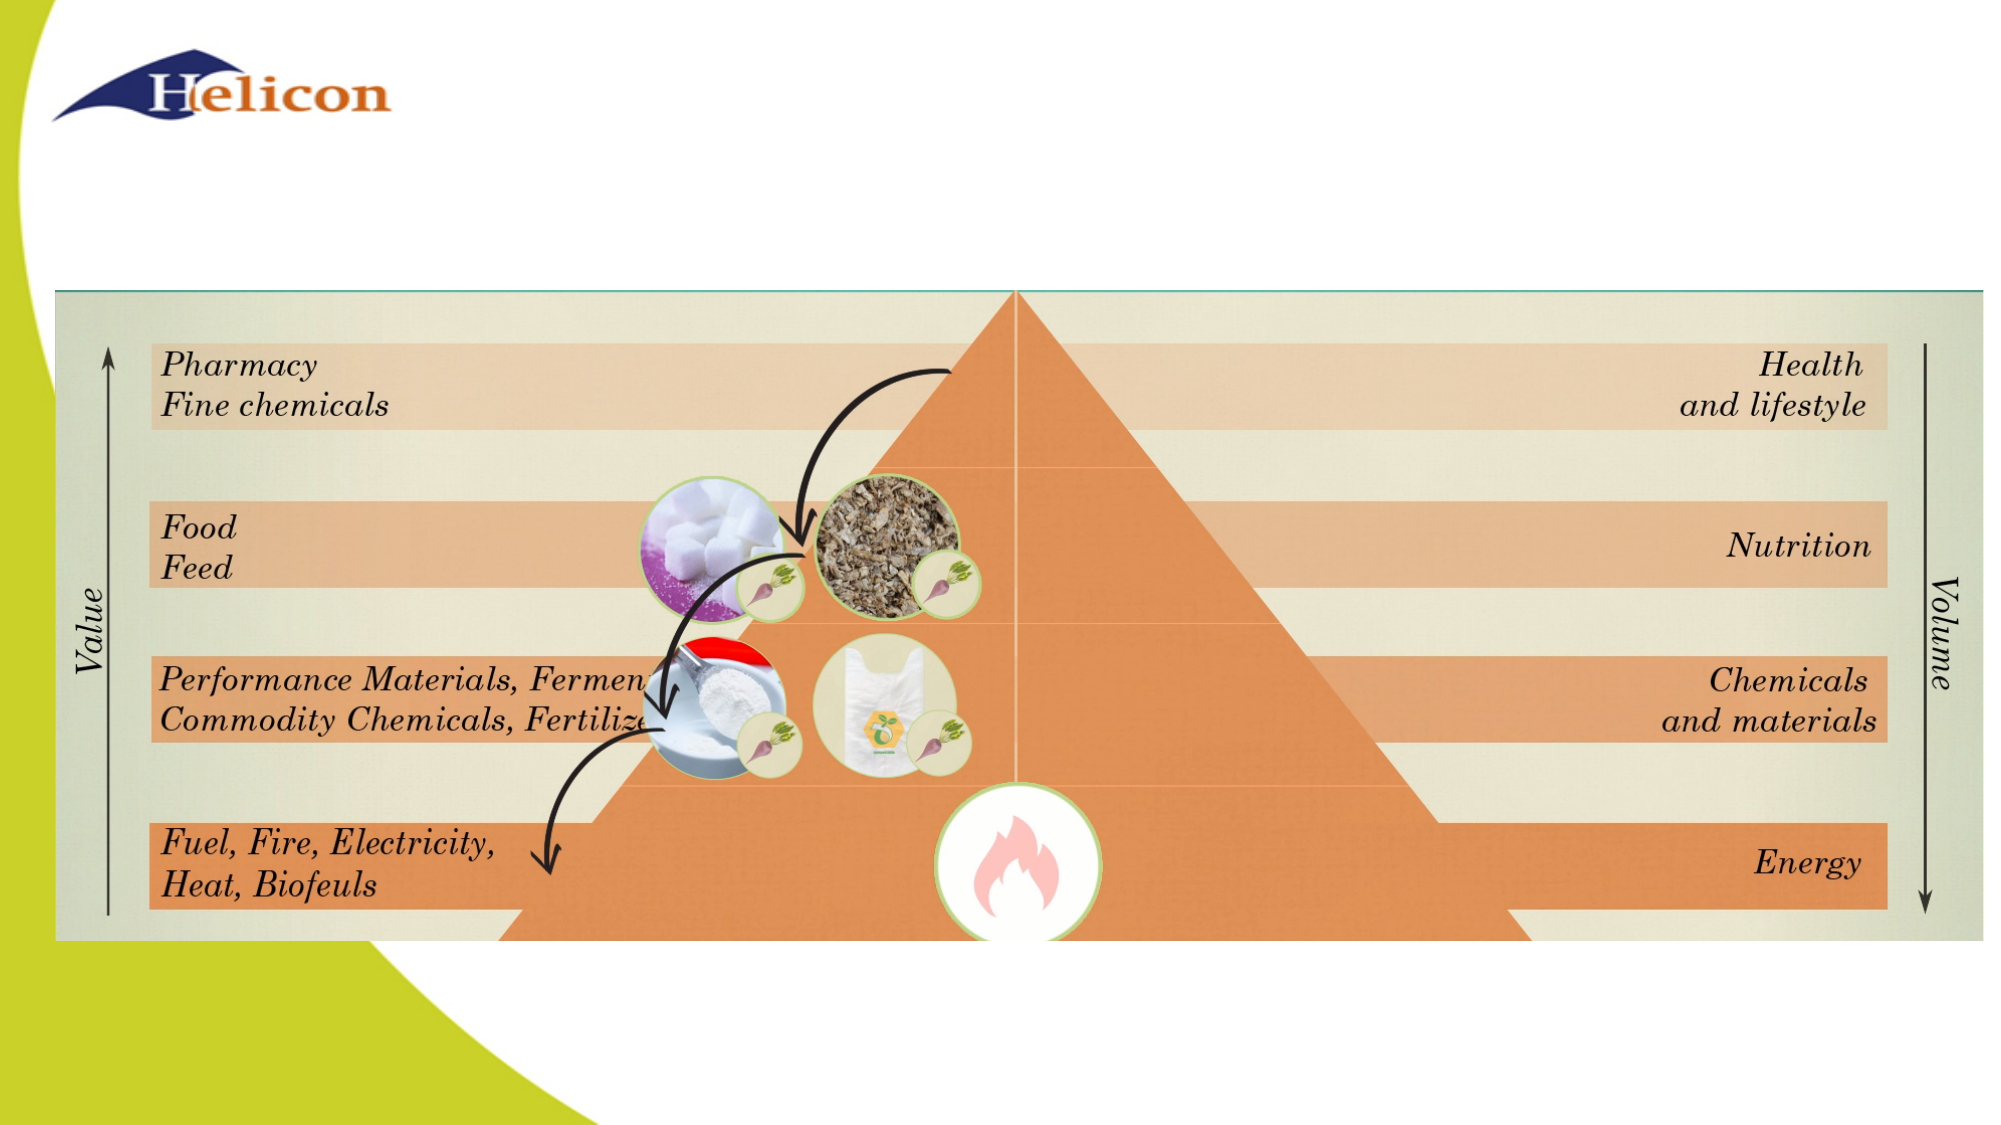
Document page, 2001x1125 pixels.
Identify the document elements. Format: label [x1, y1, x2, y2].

list [54, 290, 1984, 941]
picture [0, 0, 2000, 1125]
